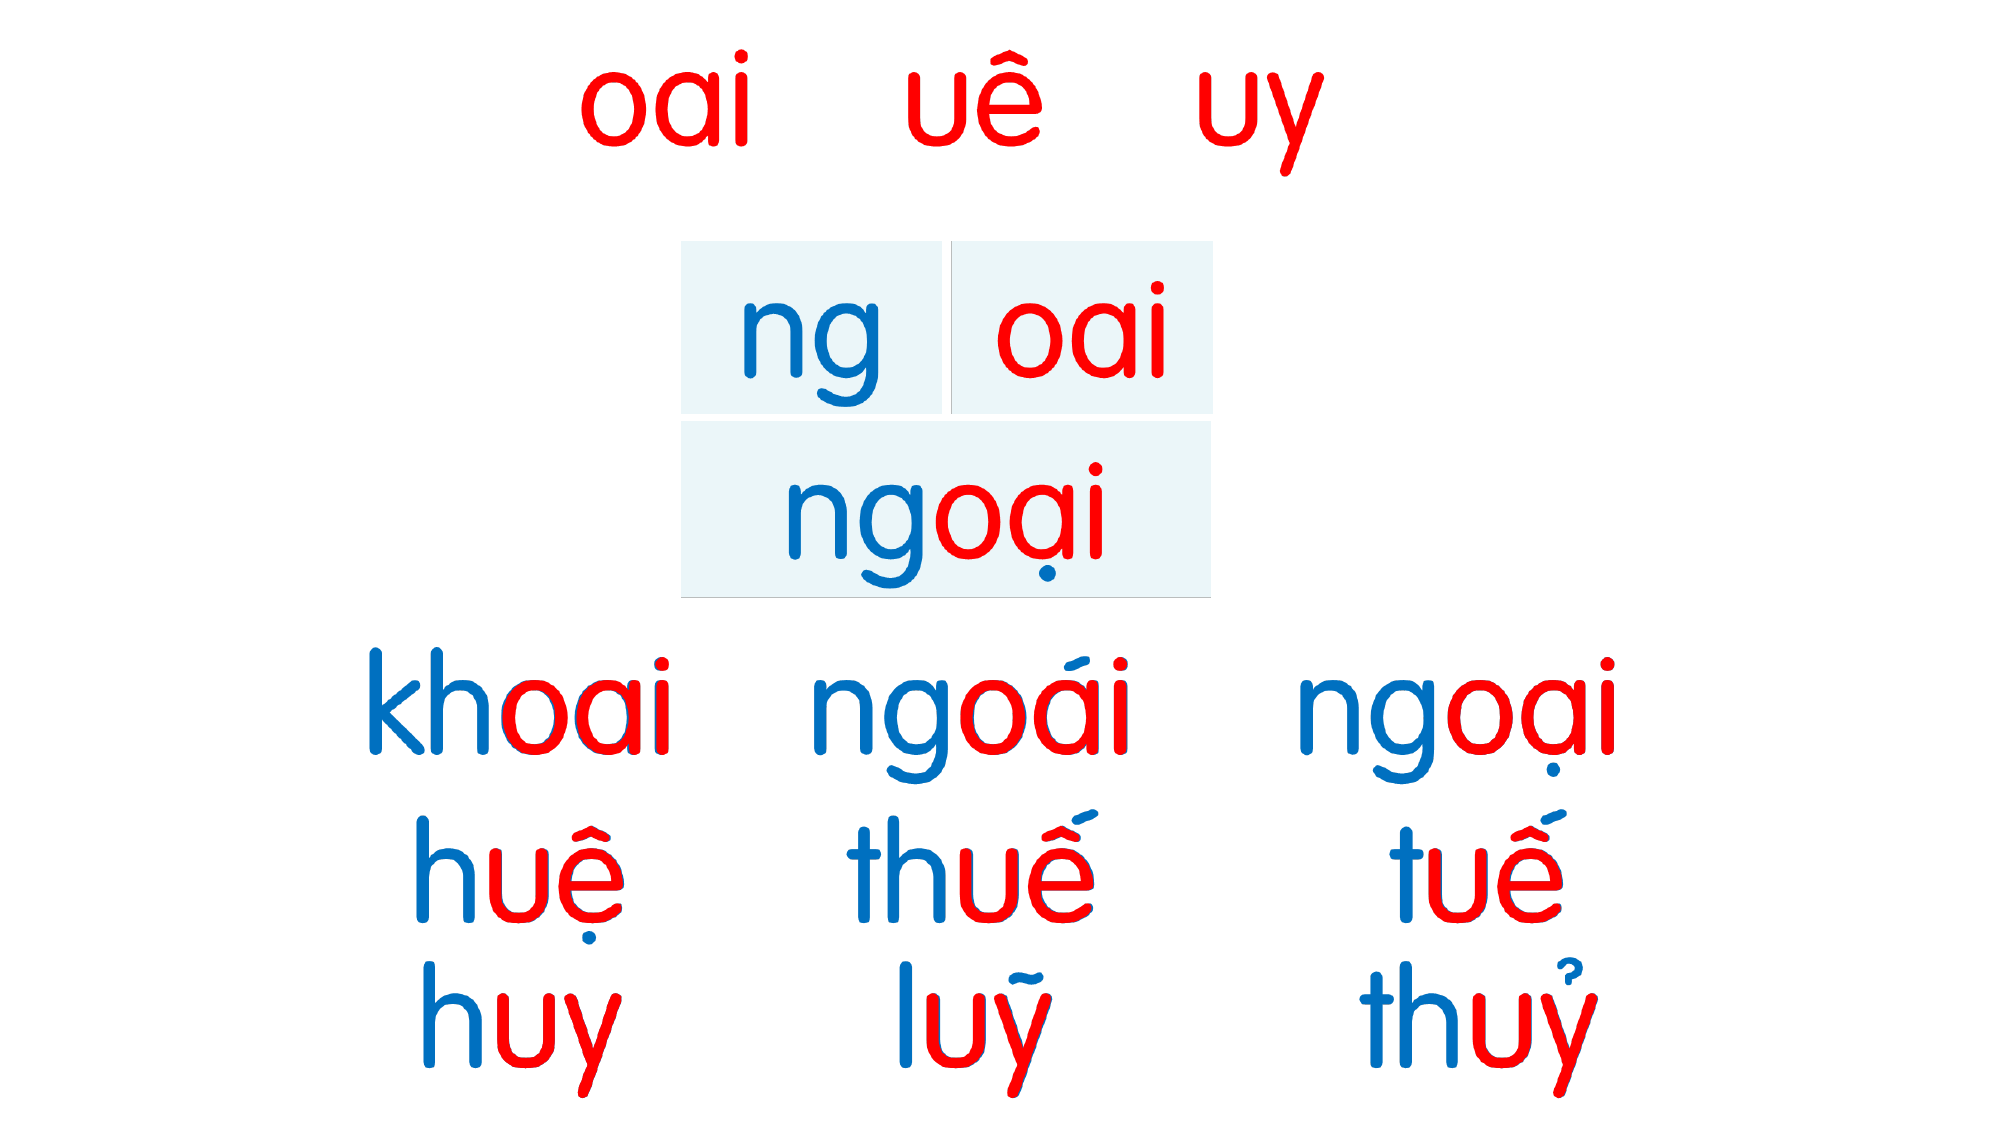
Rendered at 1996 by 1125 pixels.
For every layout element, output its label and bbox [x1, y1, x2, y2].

picture [263, 0, 1711, 1125]
